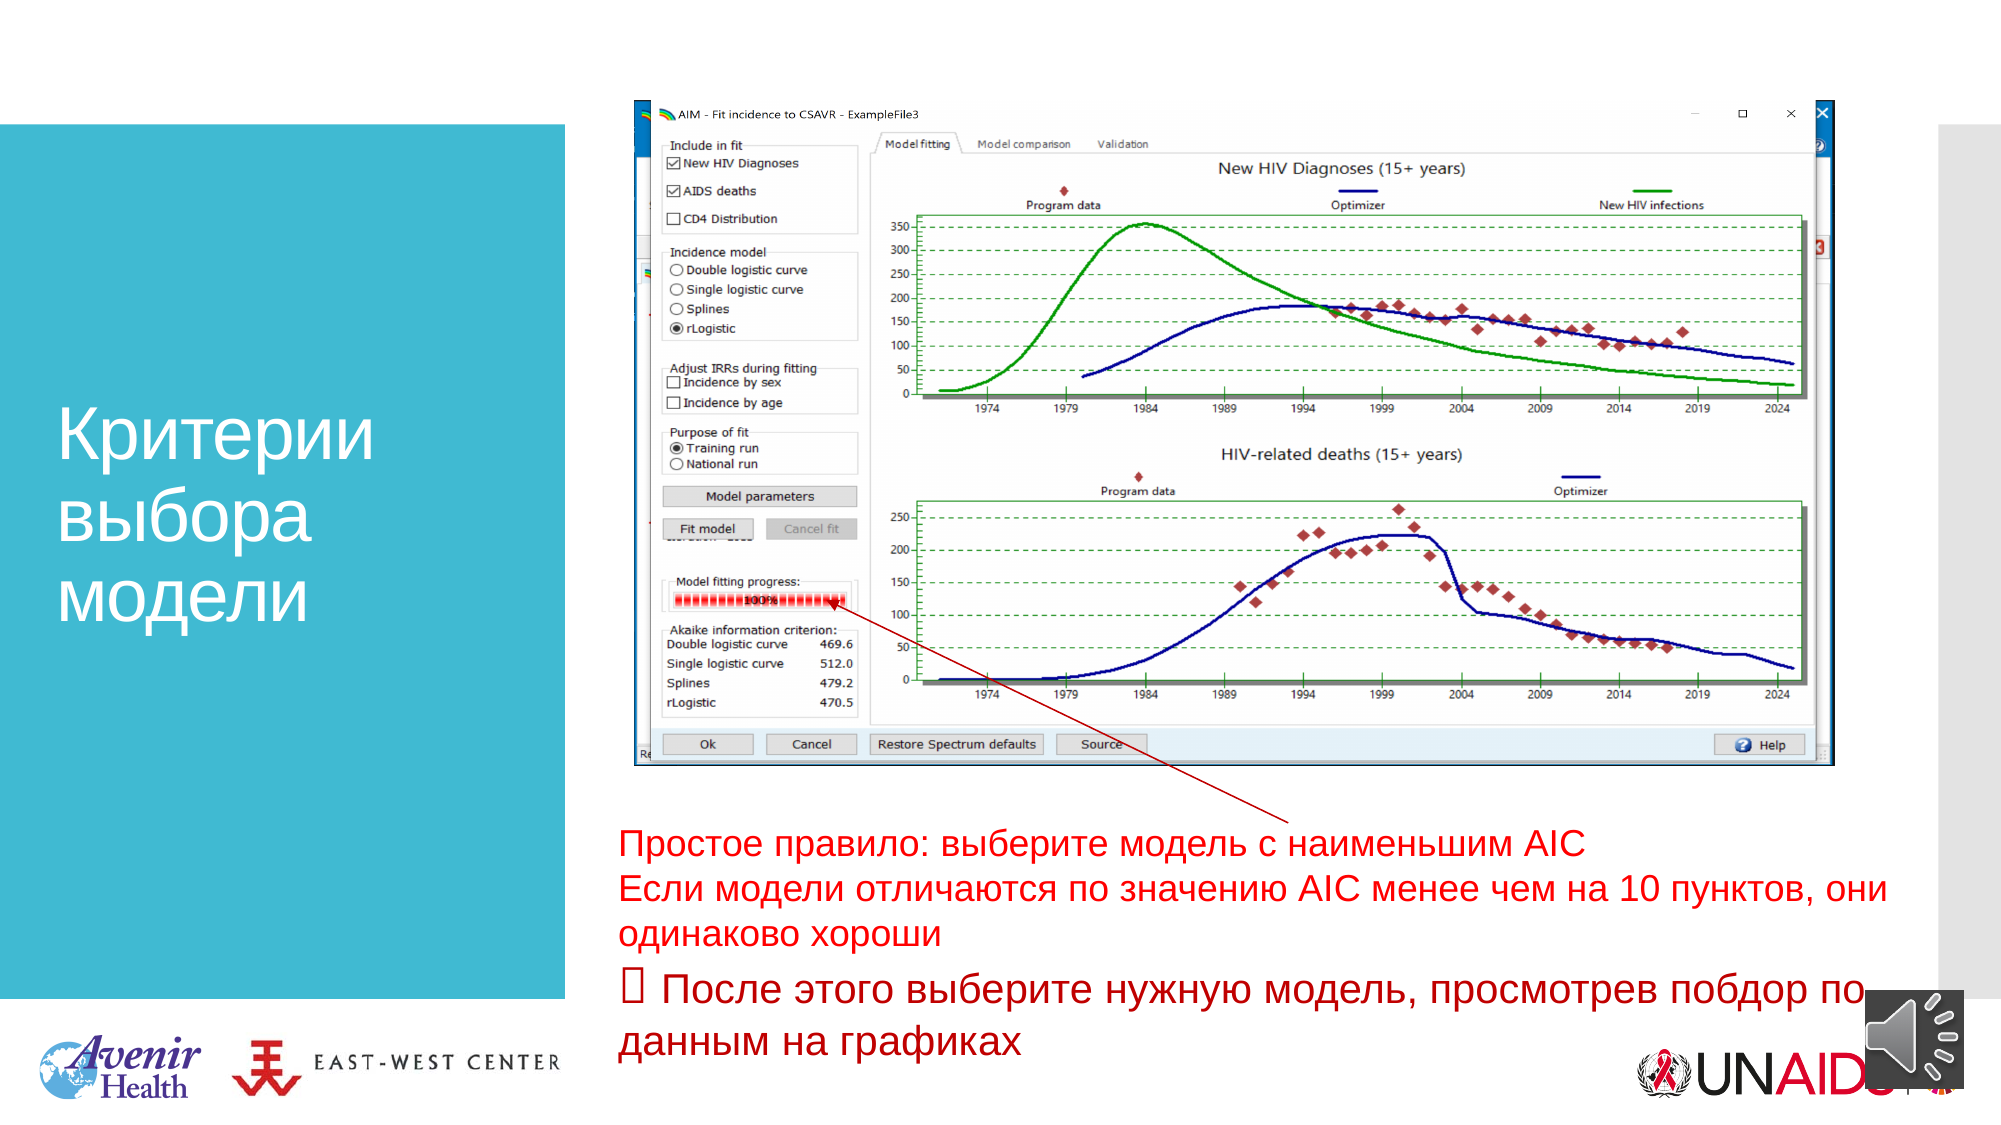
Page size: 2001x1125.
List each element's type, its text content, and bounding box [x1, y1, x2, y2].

text_box Простое правило: выберите модель с наименьшим AIC Если модели отличаются по значению AIC менее чем на 10 пунктов, они одинаково хороши  После этого выберите нужную модель, просмотрев побдор по данным на графиках [603, 811, 1937, 1072]
picture [37, 1034, 205, 1100]
picture [1637, 989, 1965, 1098]
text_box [826, 599, 1289, 824]
picture [666, 569, 855, 615]
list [634, 100, 1835, 767]
picture [220, 1032, 568, 1098]
title Критерии выбора модели [41, 184, 525, 939]
